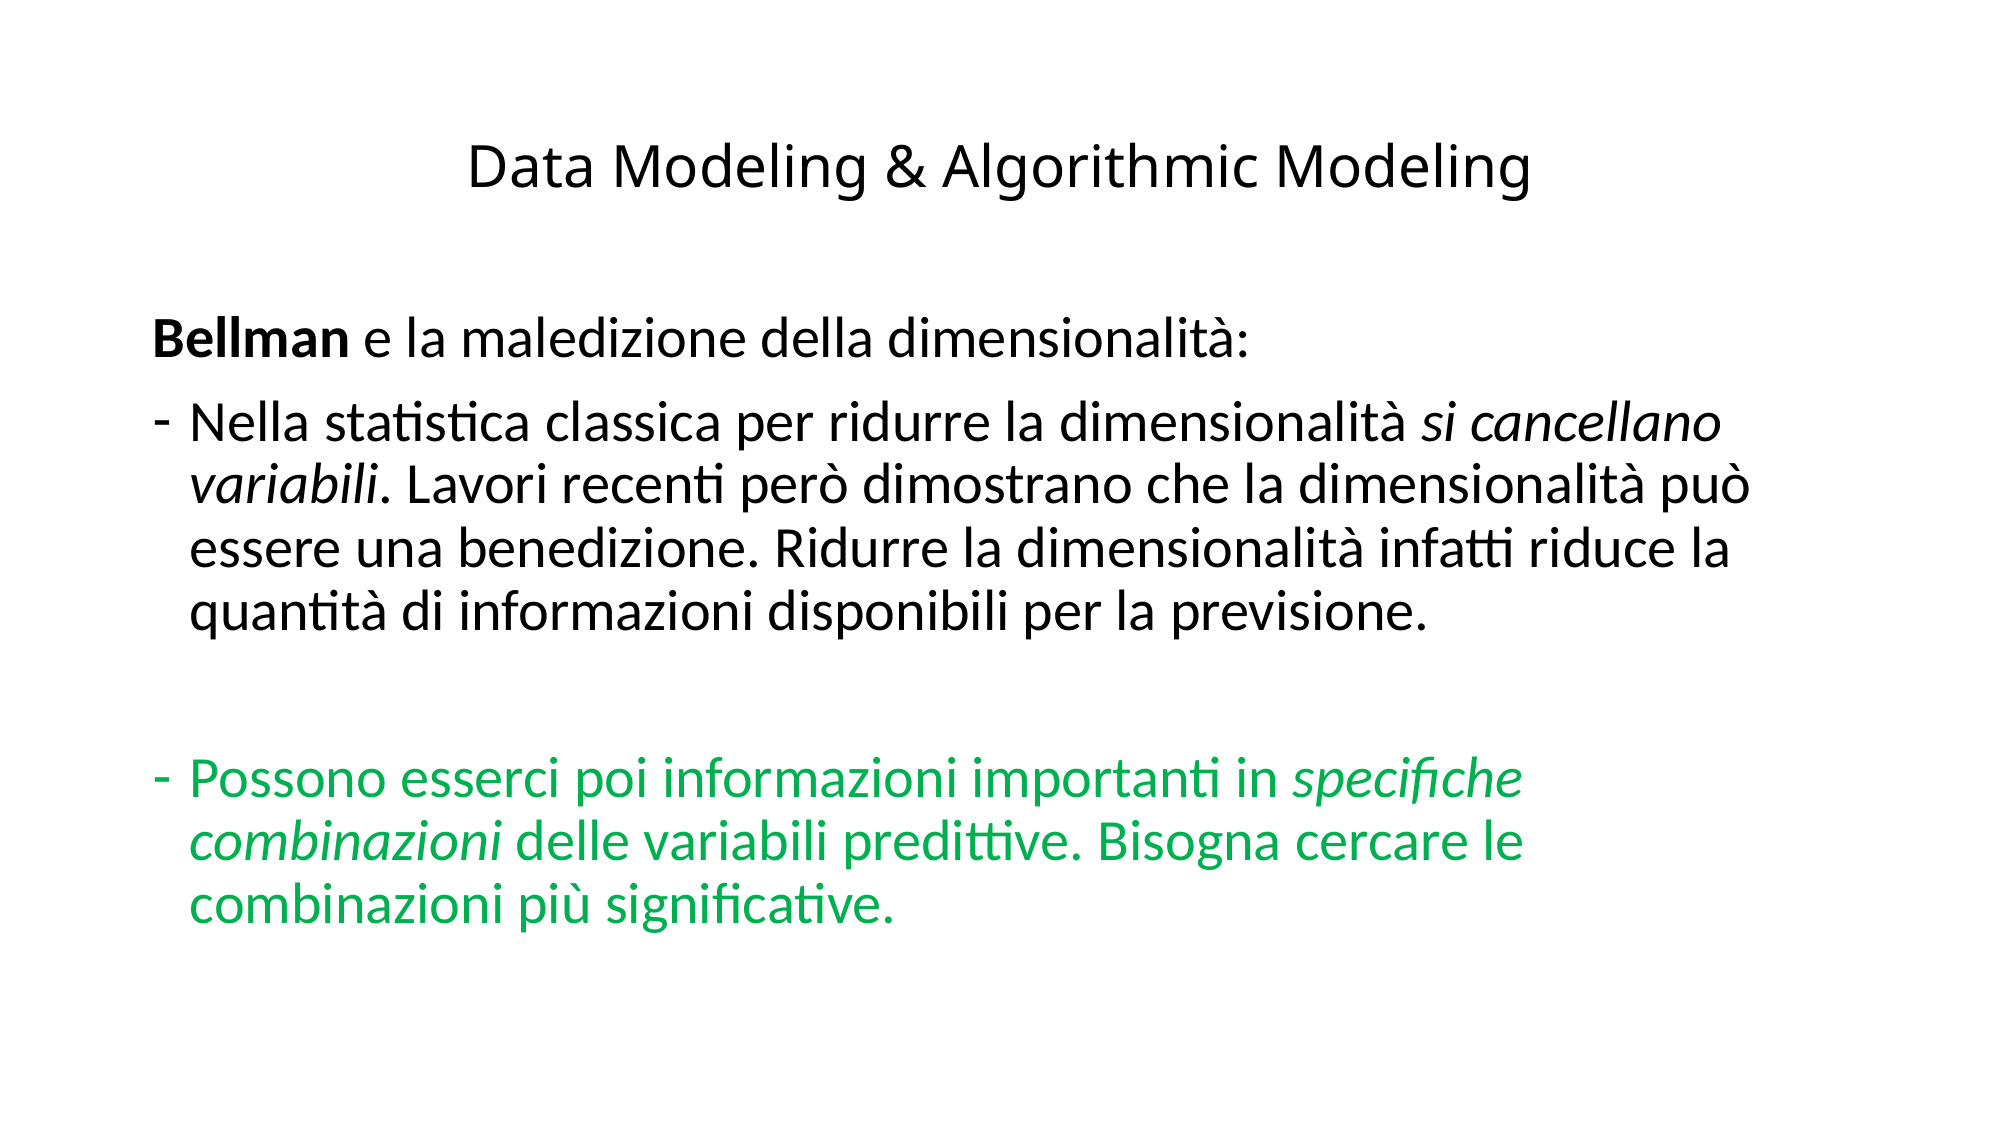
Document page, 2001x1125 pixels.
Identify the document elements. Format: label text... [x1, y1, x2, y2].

title Data Modeling & Algorithmic Modeling [137, 59, 1863, 278]
list Bellman e la maledizione della dimensionalità: Nella statistica classica per ridurre la dimensionalità si cancellano variabili. Lavori recenti però dimostrano che la dimensionalità può essere una benedizione. Ridurre la dimensionalità infatti riduce la quantità di informazioni disponibili per la previsione. Possono esserci poi informazioni importanti in specifiche combinazioni delle variabili predittive. Bisogna cercare le combinazioni più significative. [137, 299, 1863, 1014]
